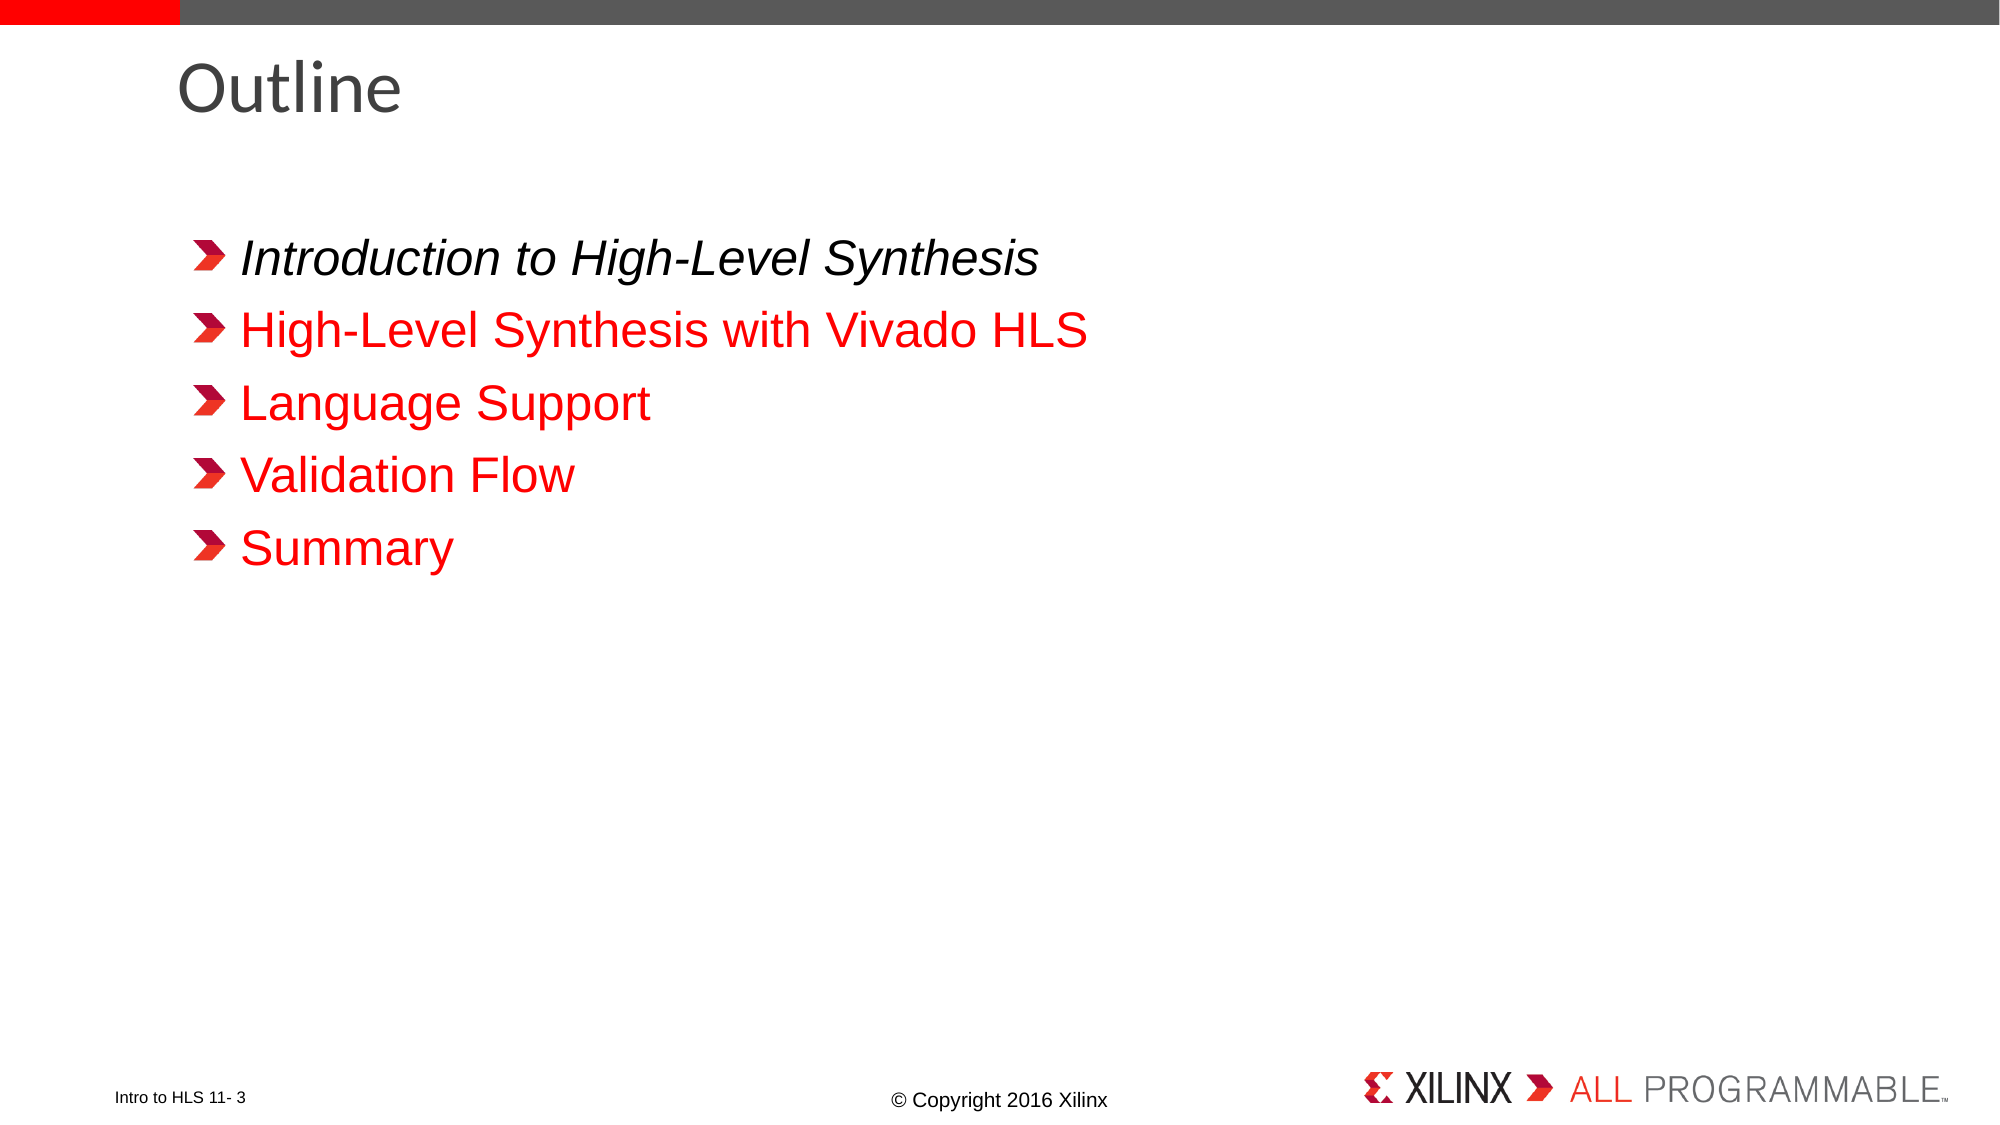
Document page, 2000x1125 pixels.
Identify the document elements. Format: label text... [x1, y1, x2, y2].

footer © Copyright 2016 Xilinx [683, 1079, 1317, 1120]
slide_number Intro to HLS 11- 3 [99, 1078, 284, 1120]
list Introduction to High-Level Synthesis High-Level Synthesis with Vivado HLS Language Support Validation Flow Summary [177, 217, 1901, 918]
picture [192, 312, 226, 343]
title Outline [177, 34, 1900, 122]
picture [192, 239, 226, 271]
picture [1364, 1072, 1948, 1103]
picture [192, 529, 226, 561]
picture [192, 457, 226, 489]
picture [192, 384, 226, 416]
